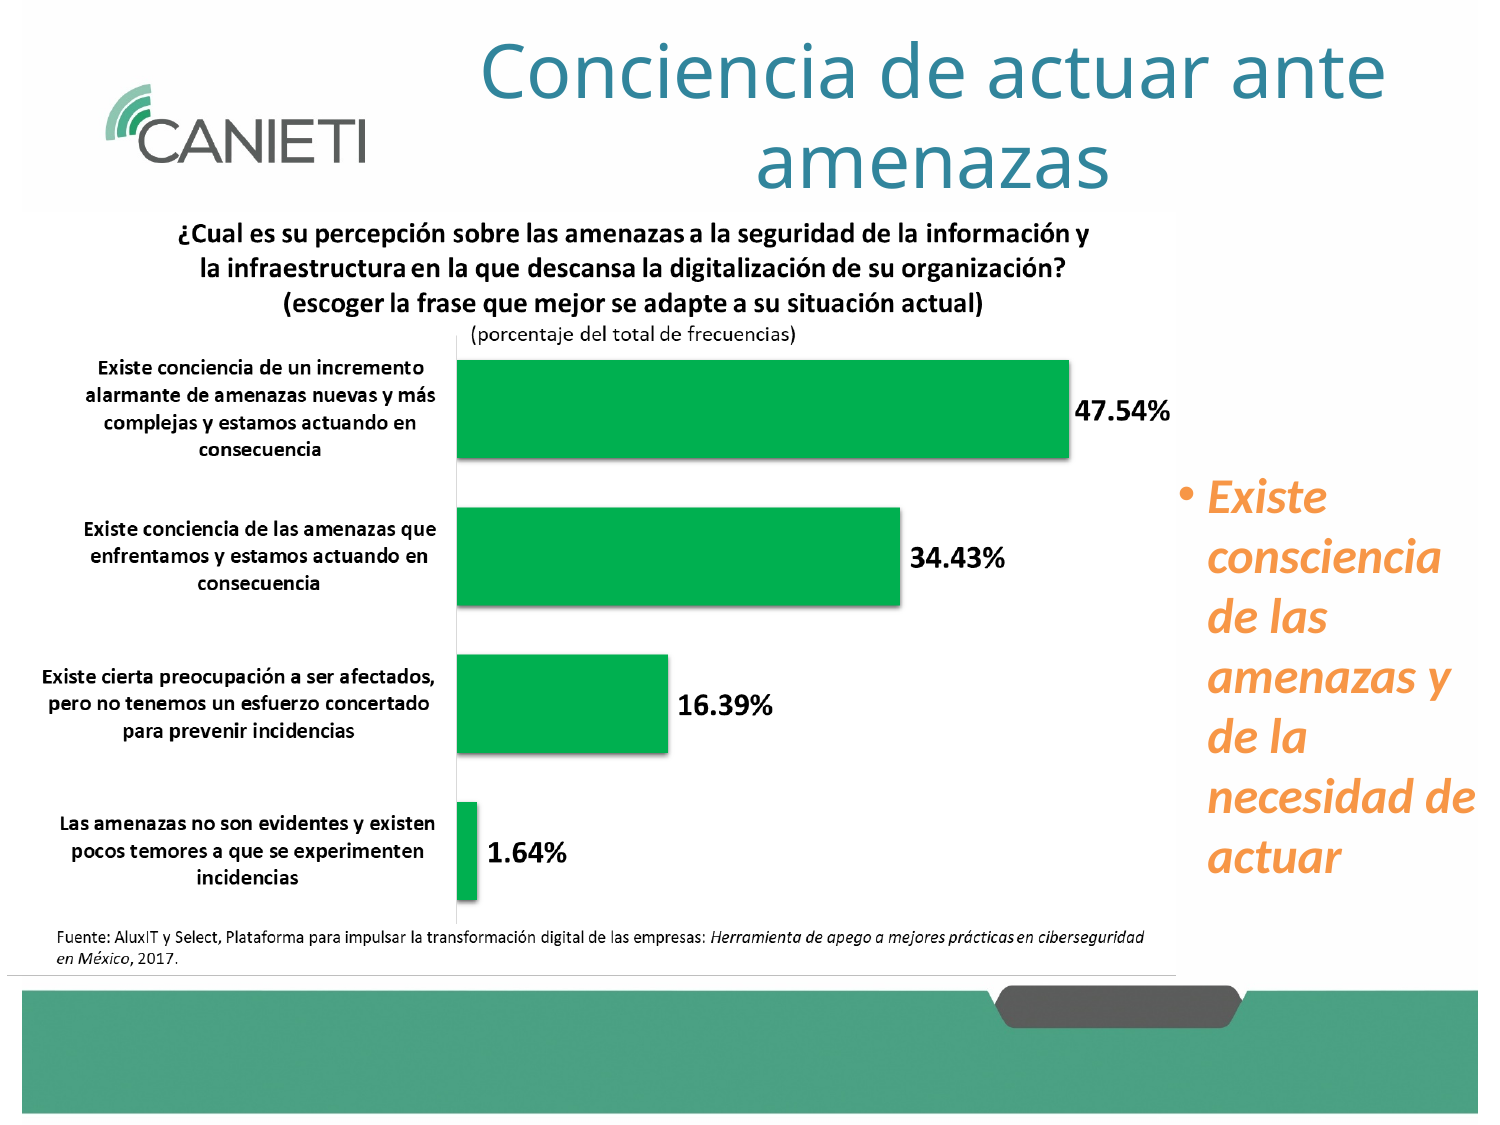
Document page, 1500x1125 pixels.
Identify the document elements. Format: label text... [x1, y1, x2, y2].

text_box Existe consciencia de las amenazas y de la necesidad de actuar [1180, 456, 1500, 891]
picture [6, 0, 1478, 1125]
title Conciencia de actuar ante amenazas [371, 30, 1496, 197]
